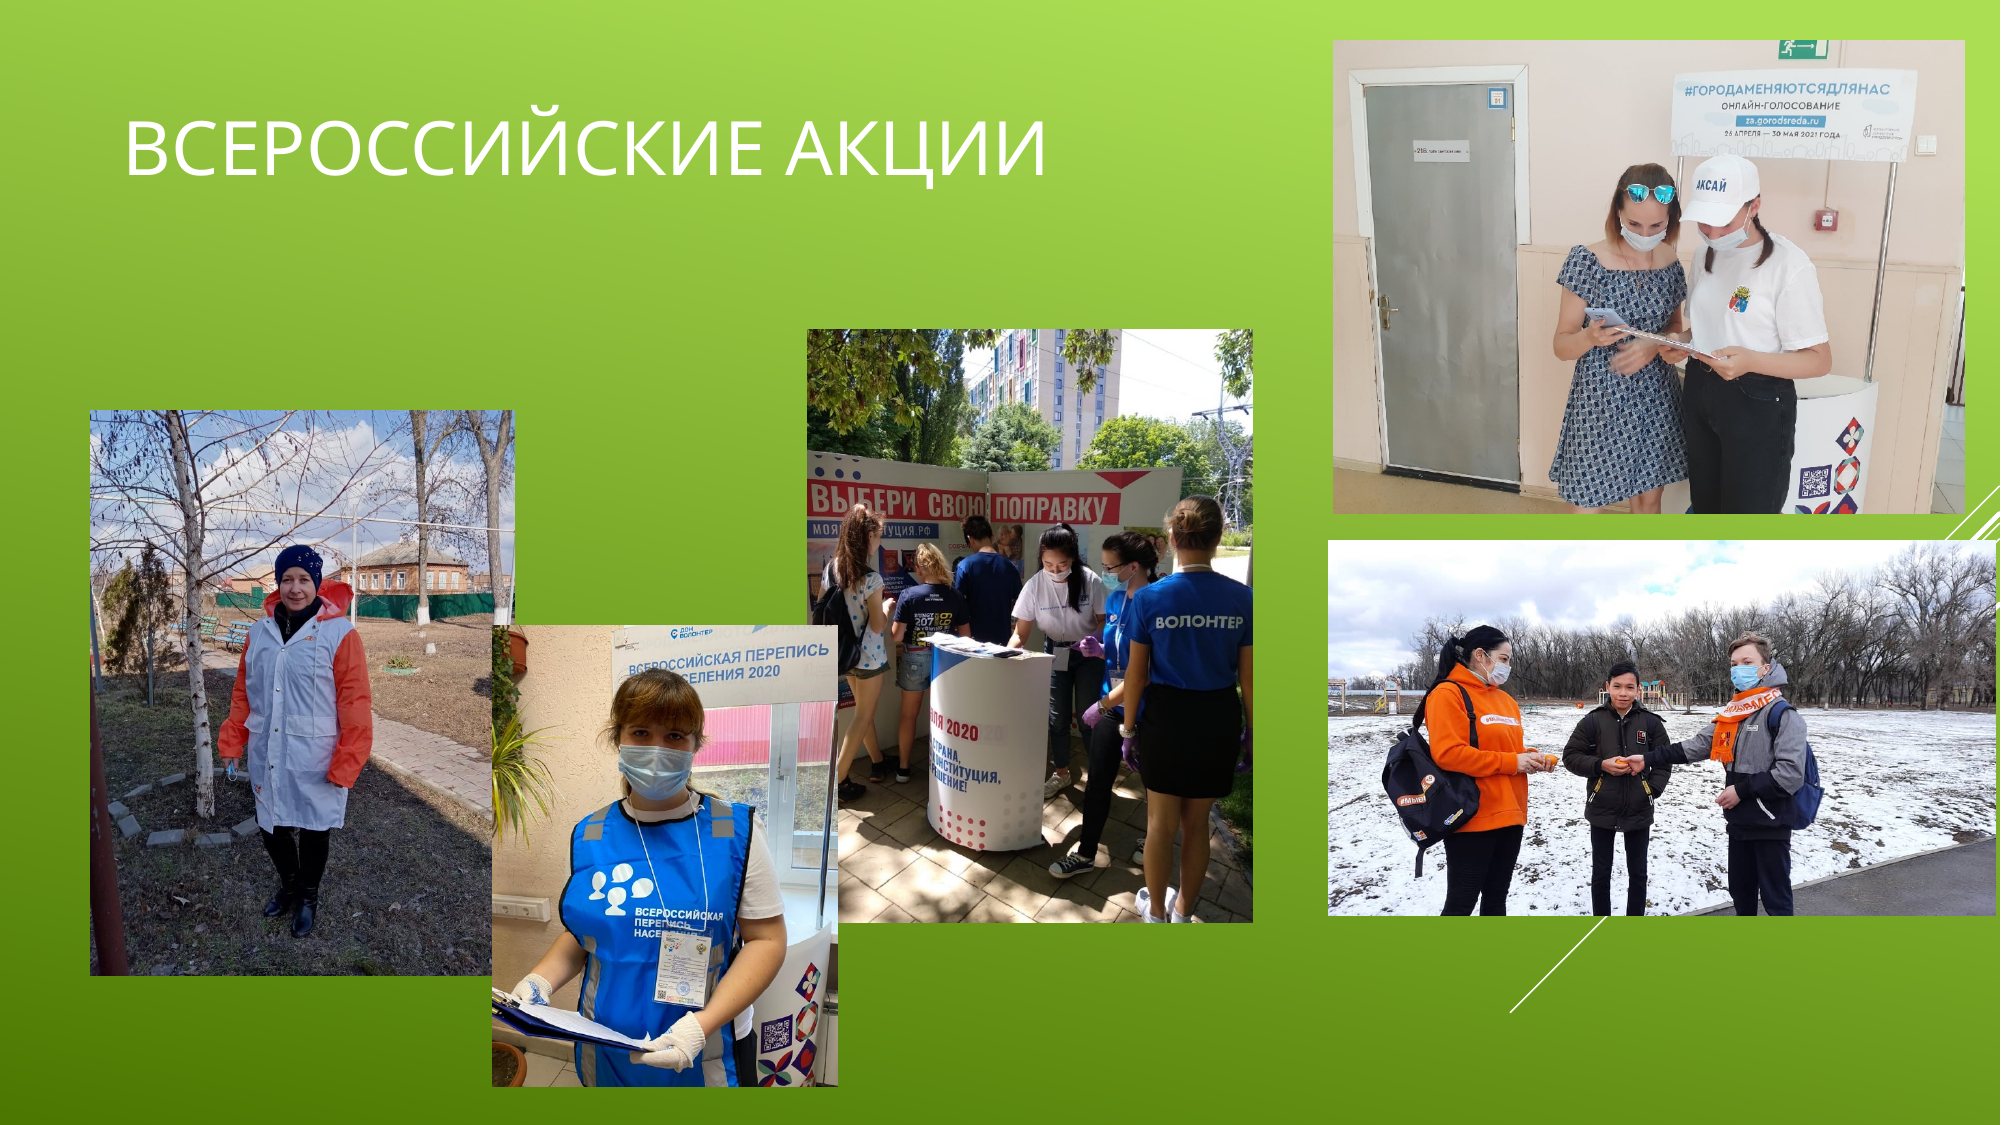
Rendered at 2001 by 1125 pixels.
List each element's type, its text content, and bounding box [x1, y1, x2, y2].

picture [1328, 540, 1996, 916]
picture [90, 410, 838, 1087]
picture [1333, 40, 1965, 514]
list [807, 328, 1253, 923]
title Всероссийские акции [107, 21, 1508, 269]
